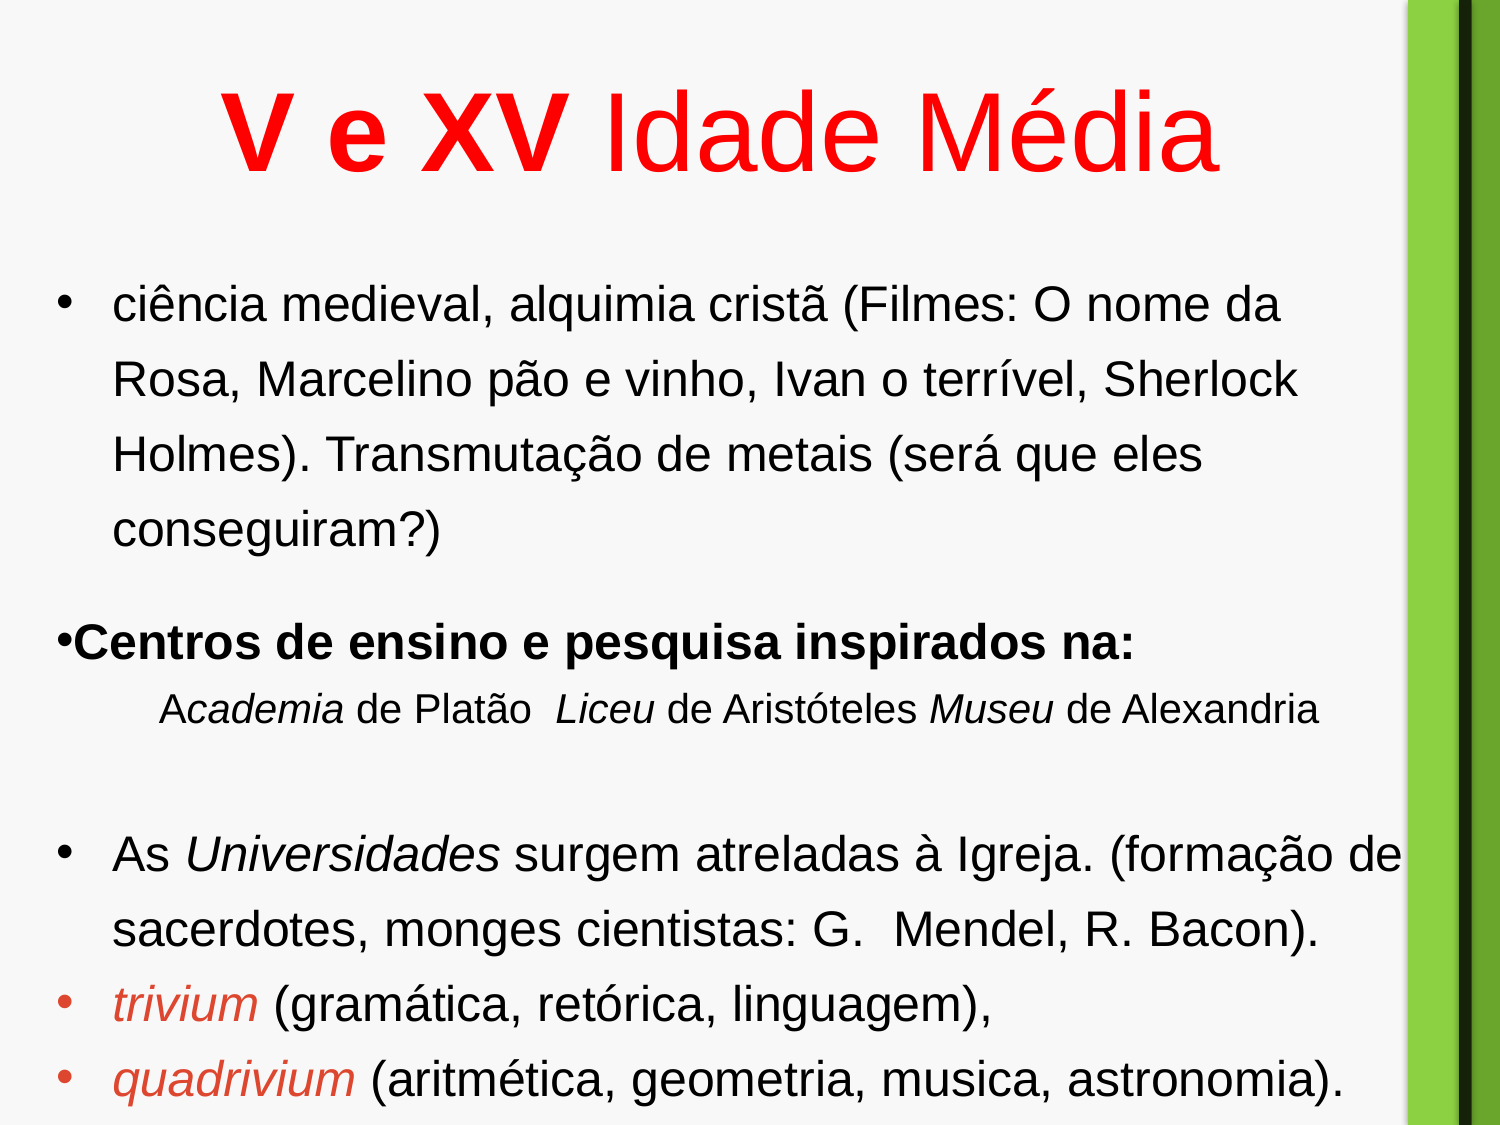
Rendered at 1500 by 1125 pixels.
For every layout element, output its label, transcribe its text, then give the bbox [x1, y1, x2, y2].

list ciência medieval, alquimia cristã (Filmes: O nome da Rosa, Marcelino pão e vinho, Ivan o terrível, Sherlock Holmes). Transmutação de metais (será que eles conseguiram?) Centros de ensino e pesquisa inspirados na: Academia de Platão Liceu de Aristóteles Museu de Alexandria As Universidades surgem atreladas à Igreja. (formação de sacerdotes, monges cientistas: G. Mendel, R. Bacon). trivium (gramática, retórica, linguagem), quadrivium (aritmética, geometria, musica, astronomia). [41, 249, 1438, 1029]
title V e XV Idade Média [76, 32, 1365, 220]
